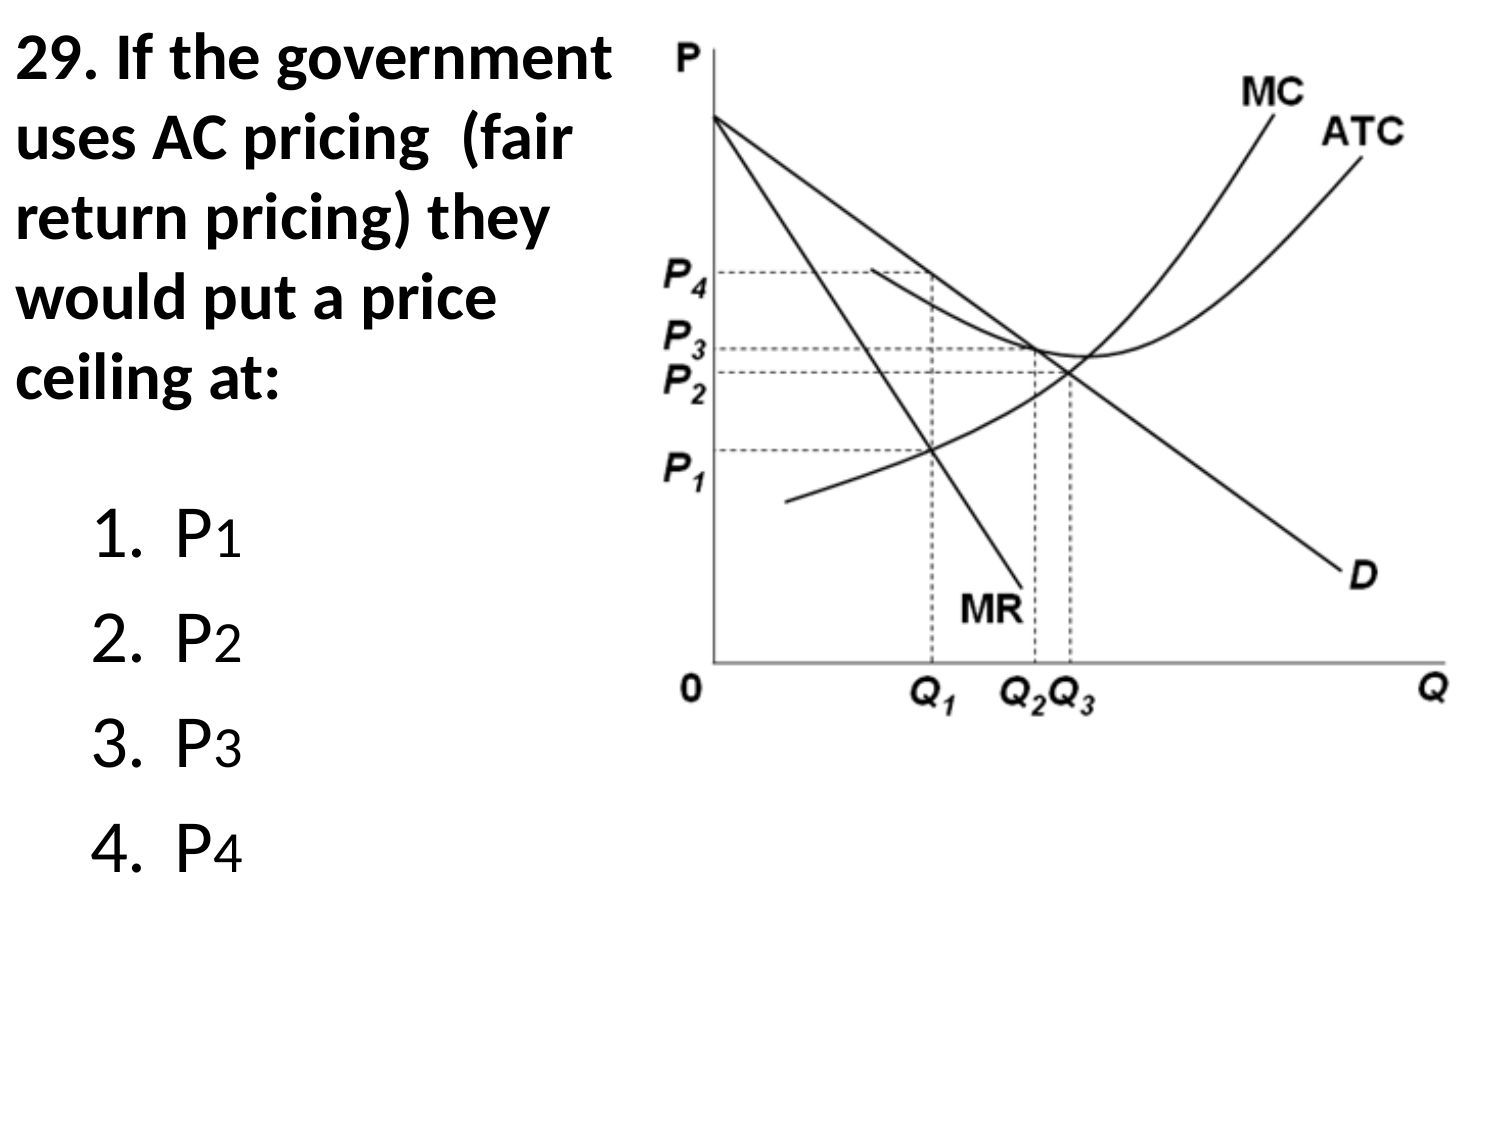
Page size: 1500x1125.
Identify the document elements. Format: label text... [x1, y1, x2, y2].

title 29. If the government uses AC pricing (fair return pricing) they would put a price ceiling at: [0, 0, 650, 425]
picture [649, 4, 1468, 731]
list P1 P2 P3 P4 [75, 474, 563, 1005]
